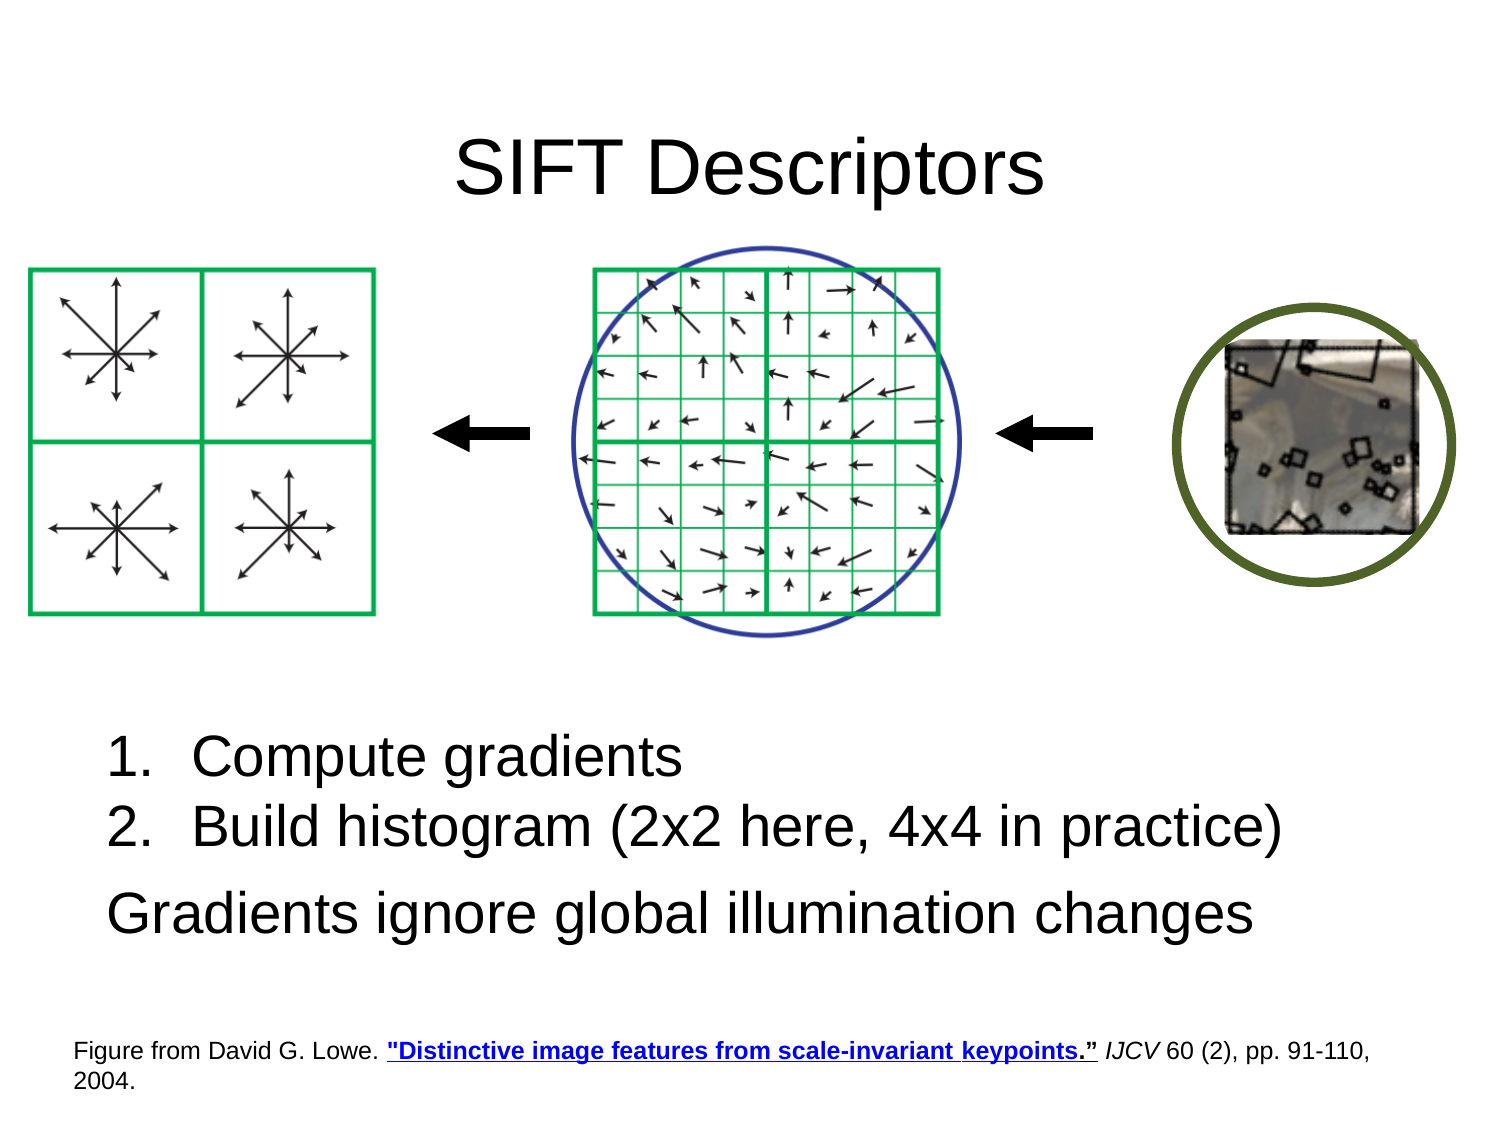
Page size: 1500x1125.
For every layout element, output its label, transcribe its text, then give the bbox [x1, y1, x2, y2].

title SIFT Descriptors [103, 59, 1397, 278]
text_box Compute gradients Build histogram (2x2 here, 4x4 in practice) [91, 711, 1408, 866]
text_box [560, 221, 1093, 645]
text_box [22, 221, 530, 645]
text_box Gradients ignore global illumination changes [91, 867, 1408, 953]
text_box Figure from David G. Lowe. "Distinctive image features from scale-invariant keypoints.” IJCV 60 (2), pp. 91-110, 2004. [58, 1027, 1423, 1102]
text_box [1123, 259, 1500, 633]
